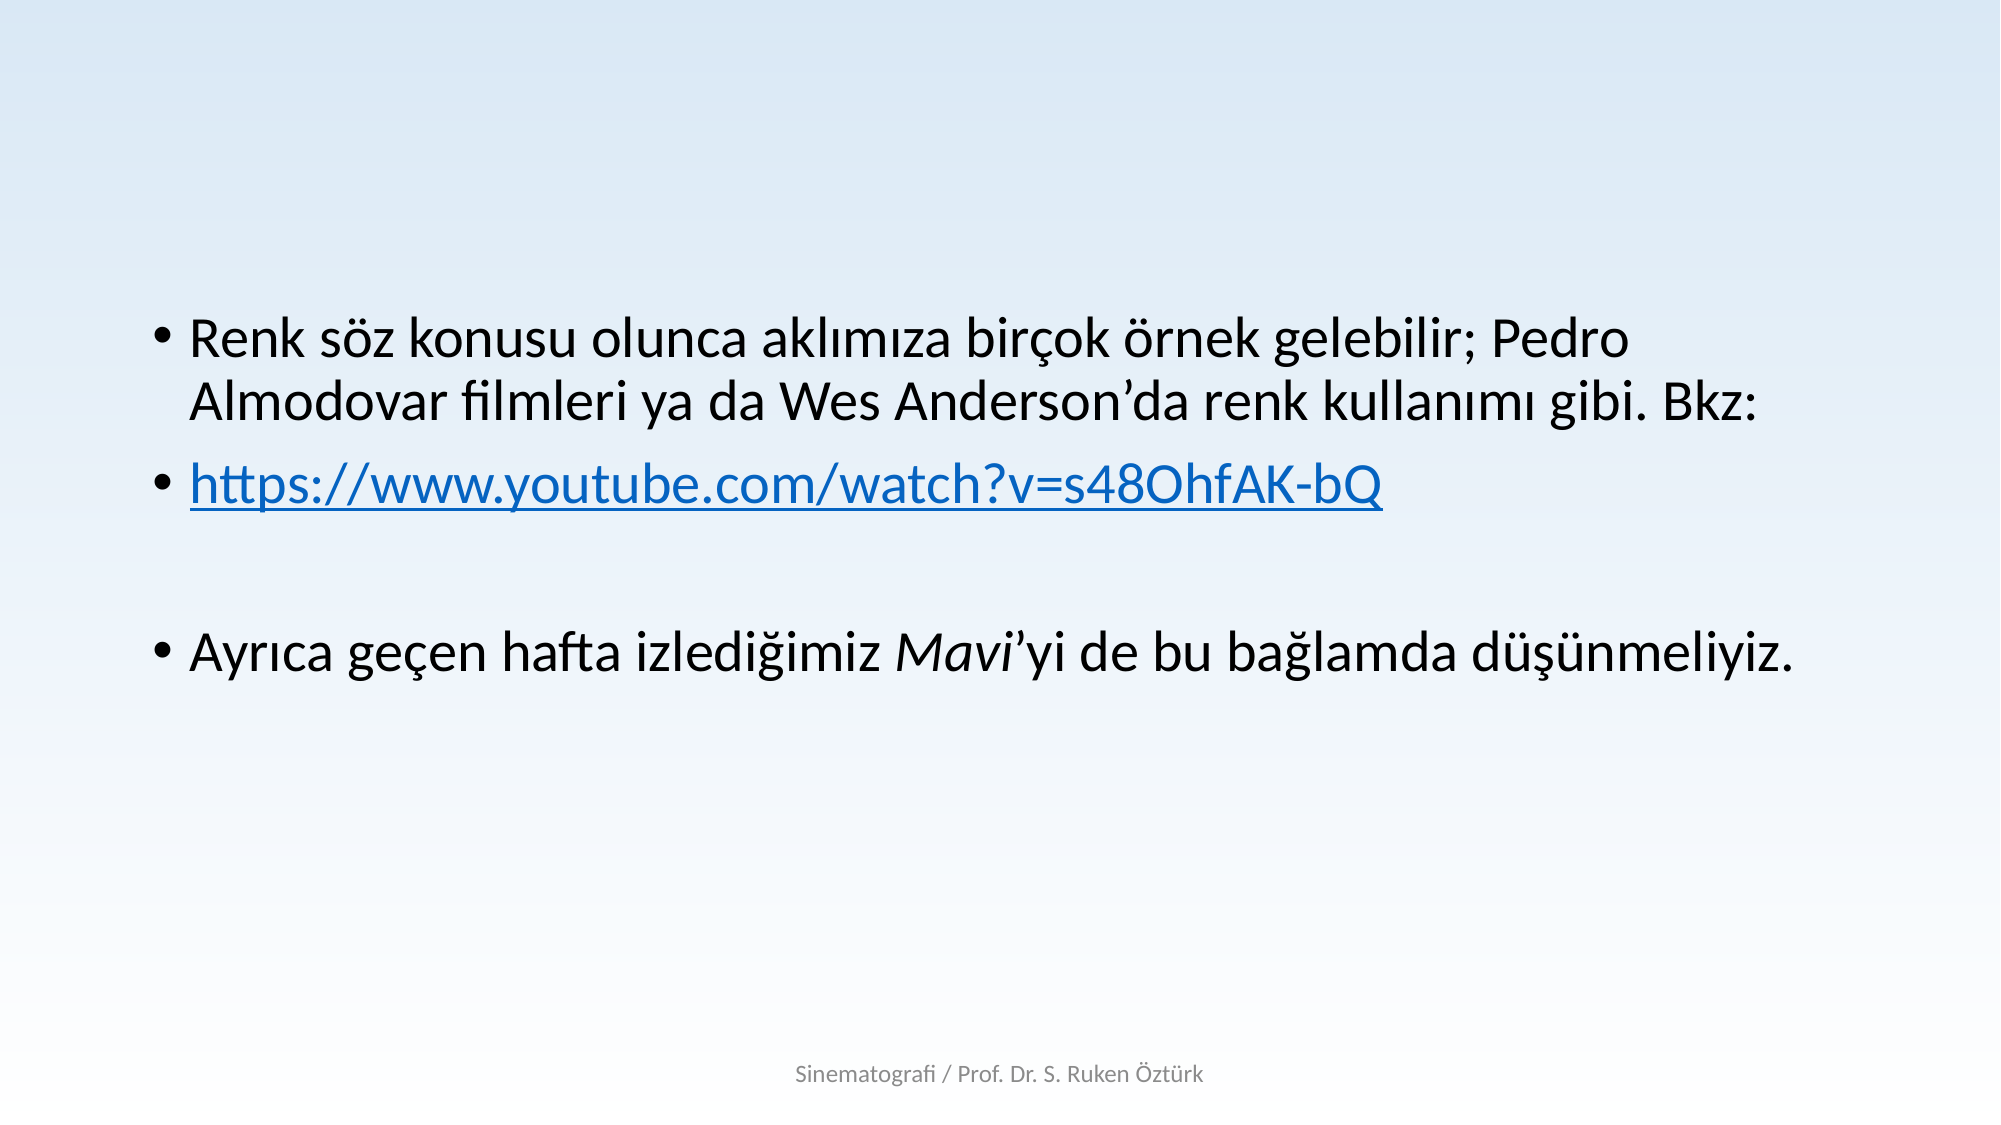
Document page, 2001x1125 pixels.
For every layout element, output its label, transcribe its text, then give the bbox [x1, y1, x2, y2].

footer Sinematografi / Prof. Dr. S. Ruken Öztürk [662, 1042, 1338, 1103]
list Renk söz konusu olunca aklımıza birçok örnek gelebilir; Pedro Almodovar filmleri ya da Wes Anderson’da renk kullanımı gibi. Bkz: https://www.youtube.com/watch?v=s48OhfAK-bQ Ayrıca geçen hafta izlediğimiz Mavi’yi de bu bağlamda düşünmeliyiz. [137, 299, 1863, 1014]
